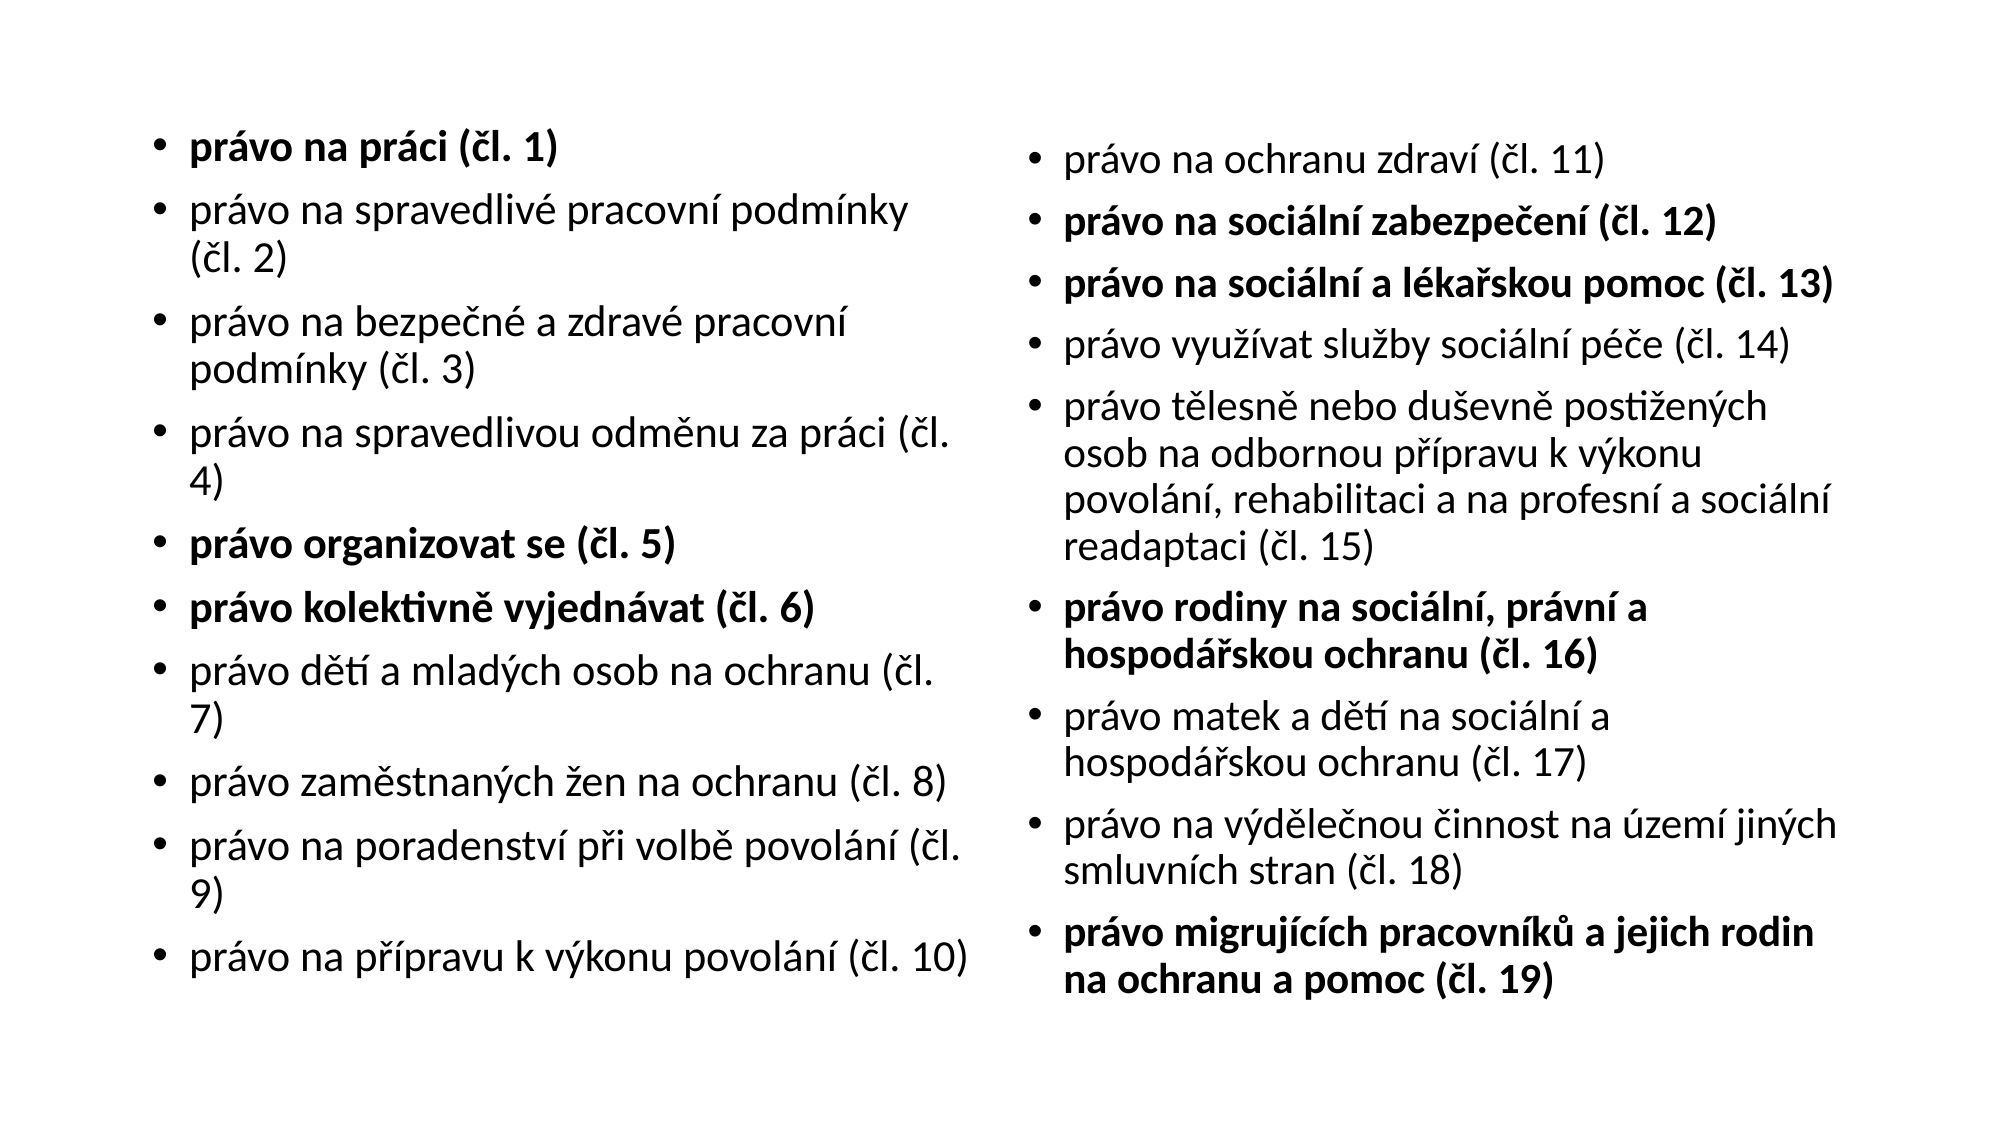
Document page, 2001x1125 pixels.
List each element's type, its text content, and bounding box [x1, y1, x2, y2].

list právo na ochranu zdraví (čl. 11) právo na sociální zabezpečení (čl. 12) právo na sociální a lékařskou pomoc (čl. 13) právo využívat služby sociální péče (čl. 14) právo tělesně nebo duševně postižených osob na odbornou přípravu k výkonu povolání, rehabilitaci a na profesní a sociální readaptaci (čl. 15) právo rodiny na sociální, právní a hospodářskou ochranu (čl. 16) právo matek a dětí na sociální a hospodářskou ochranu (čl. 17) právo na výdělečnou činnost na území jiných smluvních stran (čl. 18) právo migrujících pracovníků a jejich rodin na ochranu a pomoc (čl. 19) [1012, 128, 1863, 1014]
list právo na práci (čl. 1) právo na spravedlivé pracovní podmínky (čl. 2) právo na bezpečné a zdravé pracovní podmínky (čl. 3) právo na spravedlivou odměnu za práci (čl. 4) právo organizovat se (čl. 5) právo kolektivně vyjednávat (čl. 6) právo dětí a mladých osob na ochranu (čl. 7) právo zaměstnaných žen na ochranu (čl. 8) právo na poradenství při volbě povolání (čl. 9) právo na přípravu k výkonu povolání (čl. 10) [137, 115, 988, 1014]
